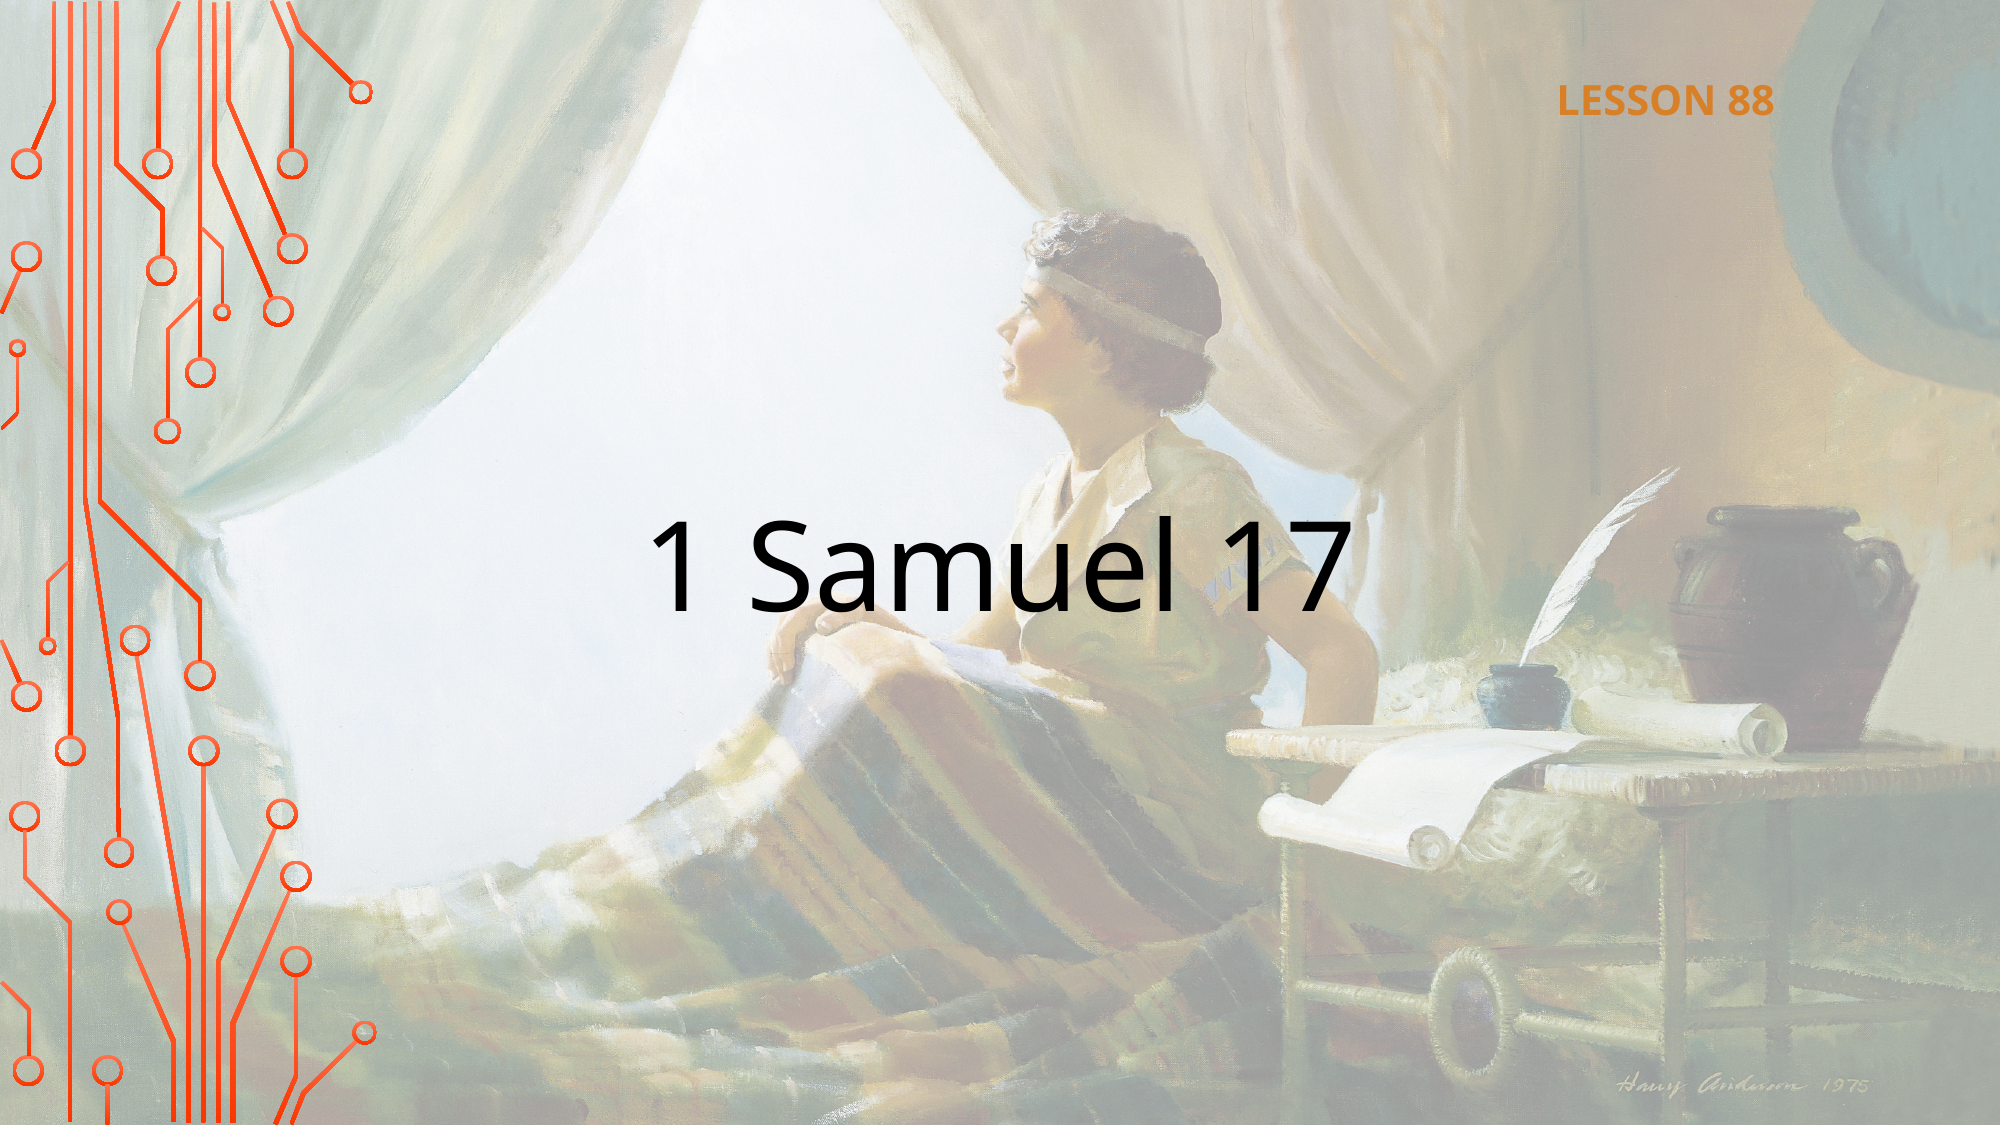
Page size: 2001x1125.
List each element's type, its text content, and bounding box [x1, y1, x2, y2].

text_box LESSON 88 [1541, 66, 1850, 190]
text_box 1 Samuel 17 [627, 479, 1373, 644]
